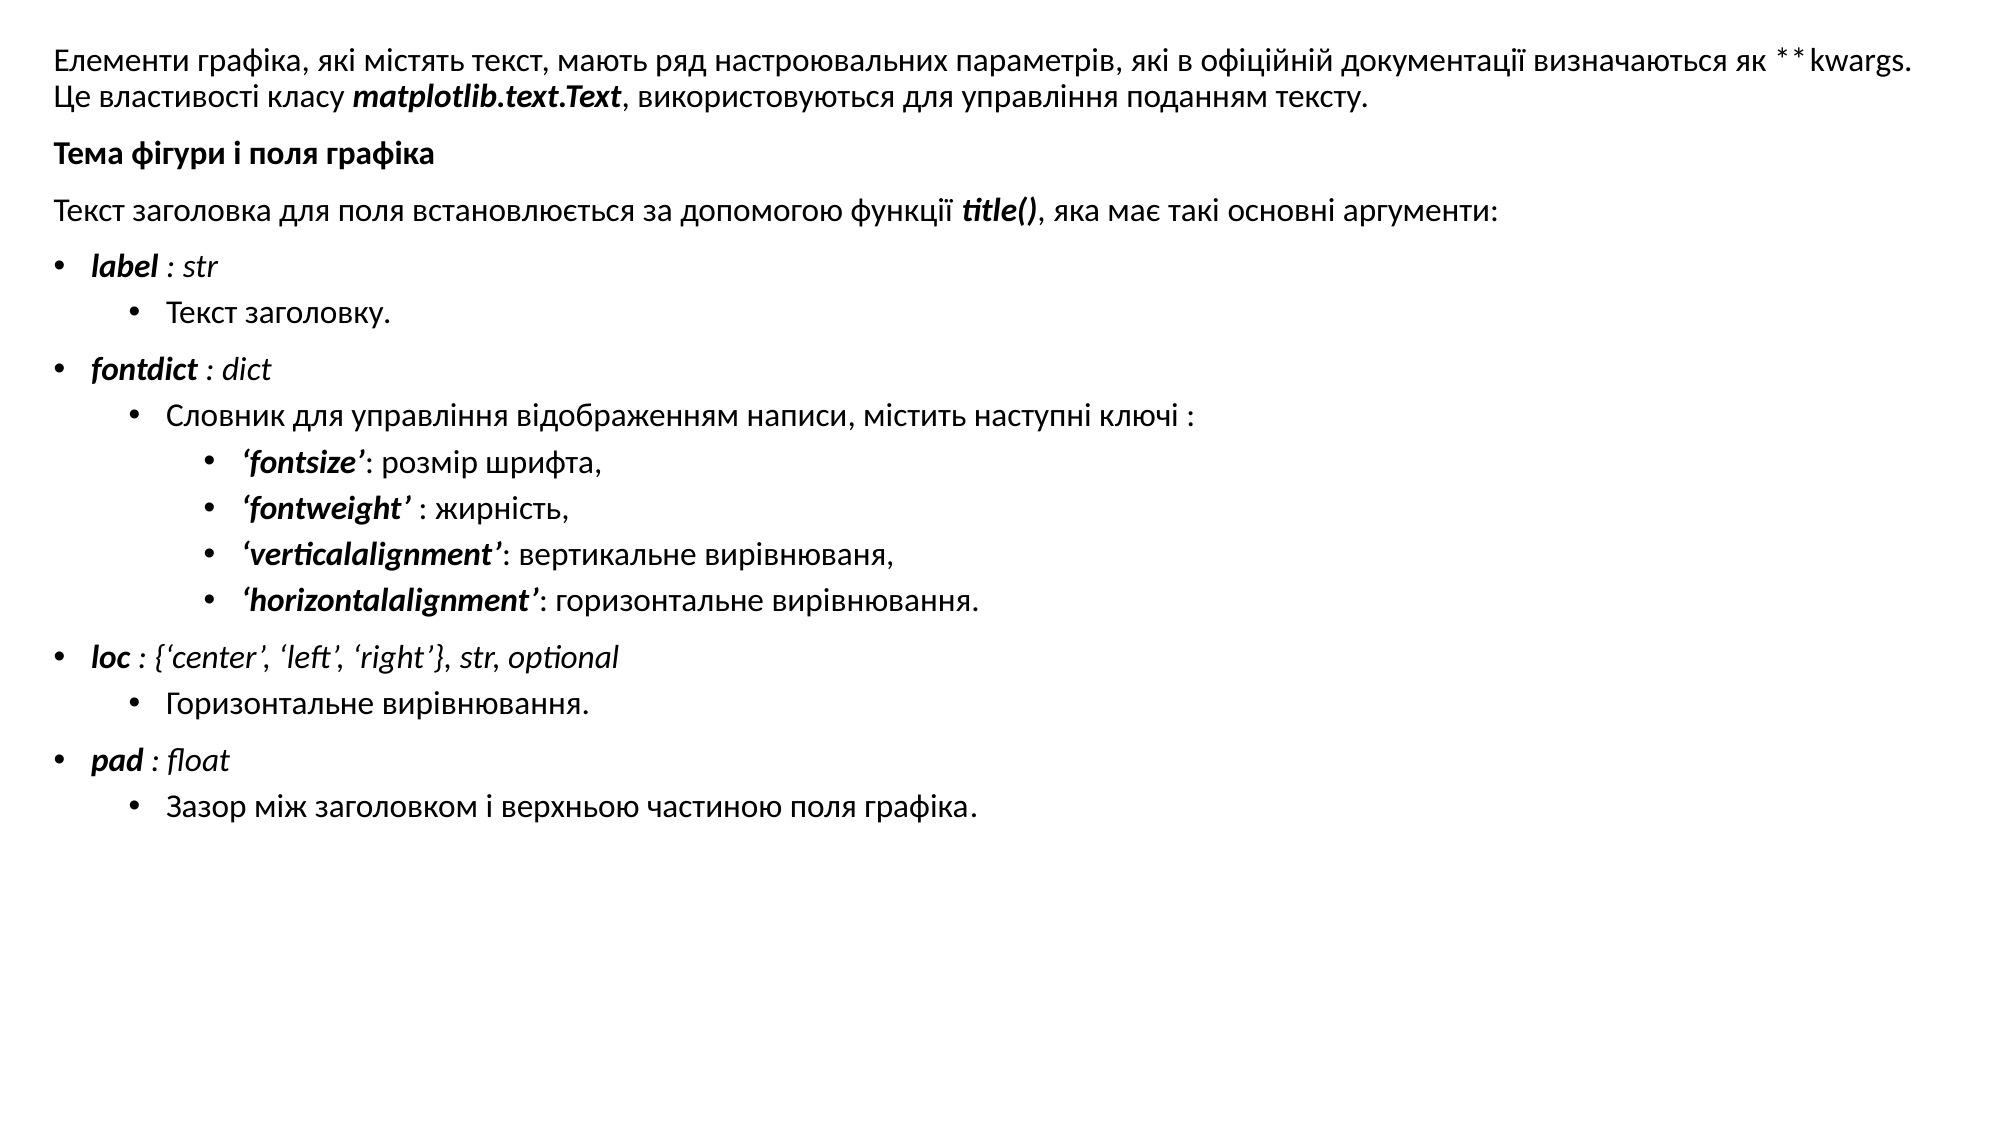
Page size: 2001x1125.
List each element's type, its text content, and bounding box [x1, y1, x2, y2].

list Елементи графіка, які містять текст, мають ряд настроювальних параметрів, які в офіційній документації визначаються як **kwargs. Це властивості класу matplotlib.text.Text, використовуються для управління поданням тексту. Тема фігури і поля графіка Текст заголовка для поля встановлюється за допомогою функції title(), яка має такі основні аргументи: label : str Текст заголовку. fontdict : dict Словник для управління відображенням написи, містить наступні ключі : ‘fontsize’: розмір шрифта, ‘fontweight’ : жирність, ‘verticalalignment’: вертикальне вирівнюваня, ‘horizontalalignment’: горизонтальне вирівнювання. loc : {‘center’, ‘left’, ‘right’}, str, optional Горизонтальне вирівнювання. pad : float Зазор між заголовком і верхньою частиною поля графіка. [38, 35, 1945, 1065]
